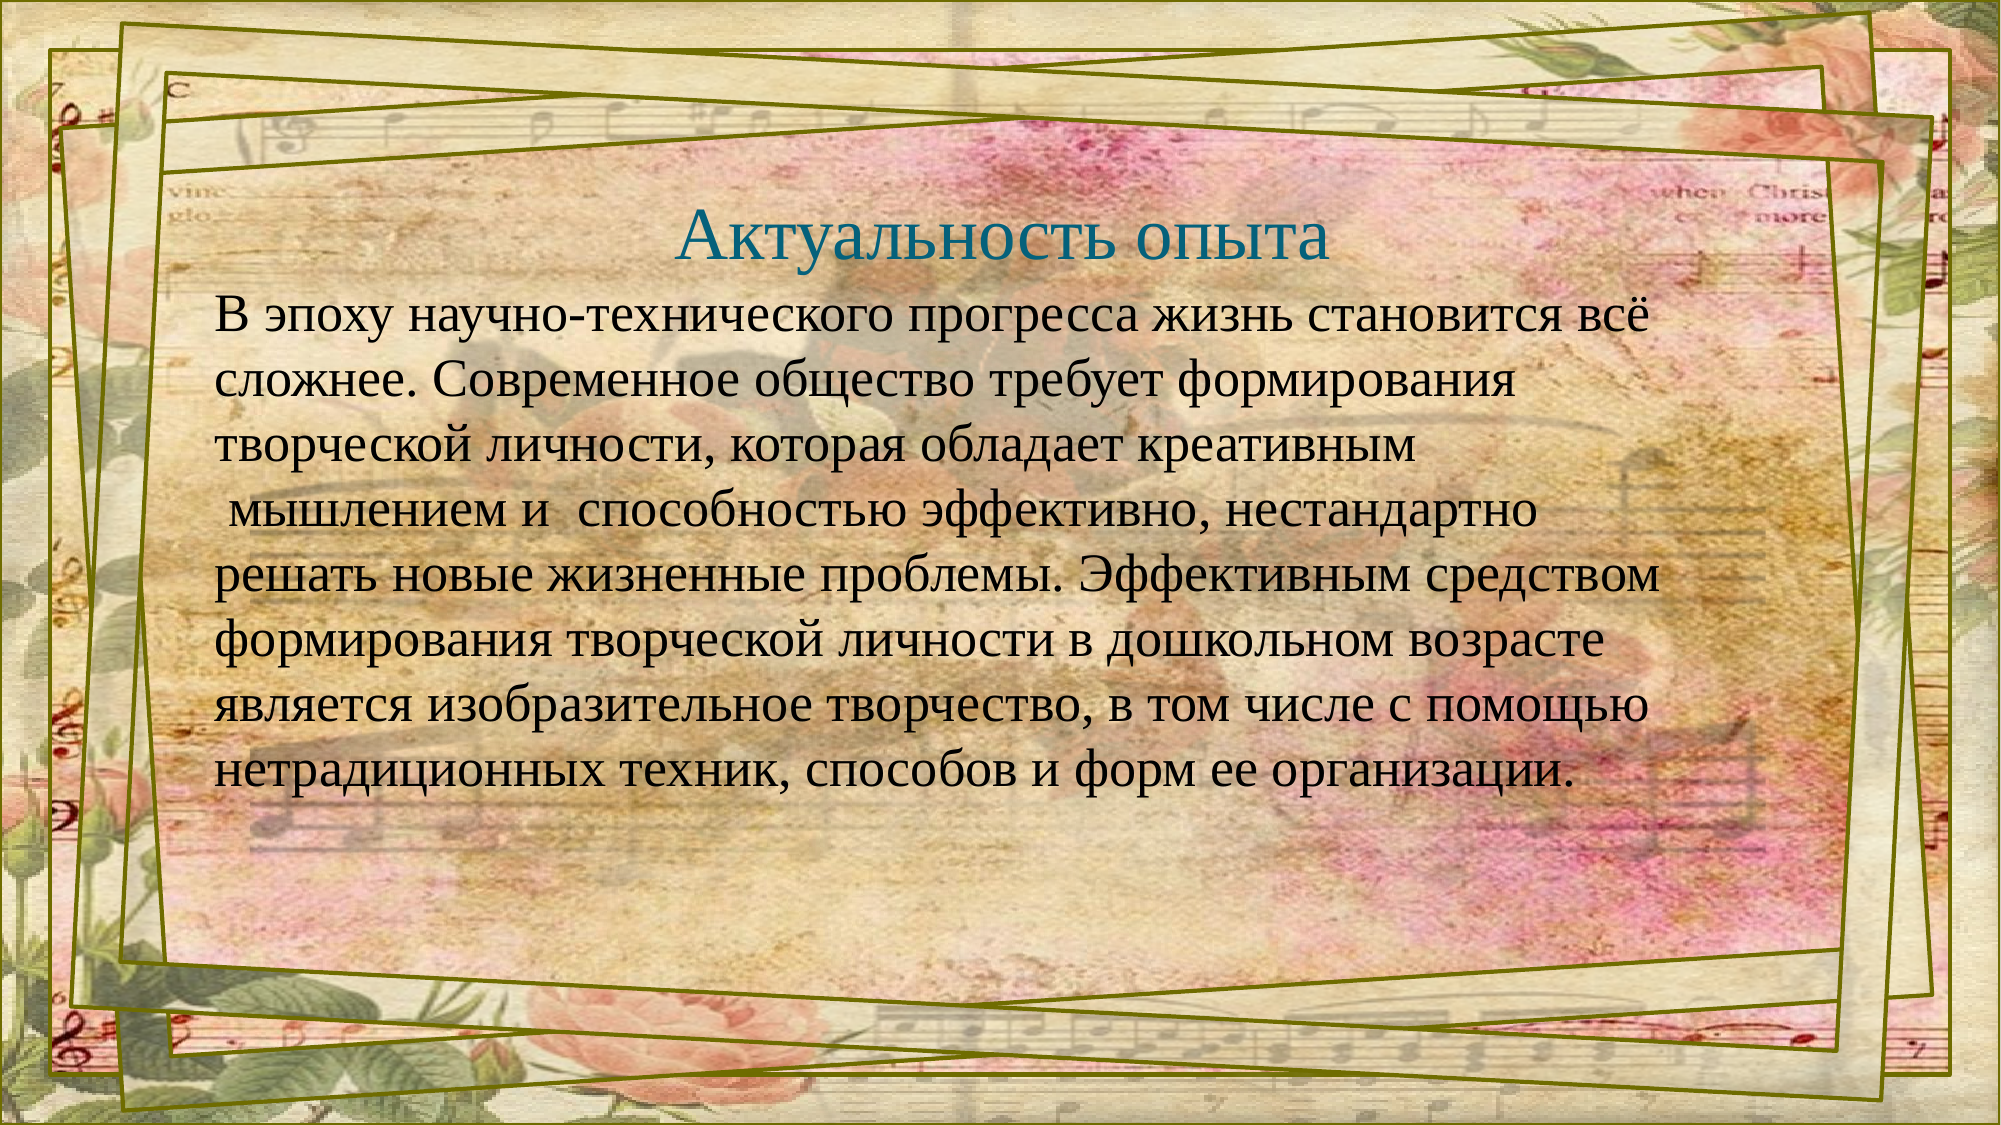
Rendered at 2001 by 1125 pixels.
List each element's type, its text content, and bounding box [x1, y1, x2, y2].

subtitle В эпоху научно-технического прогресса жизнь становится всё сложнее. Современное общество требует формирования творческой личности, которая обладает креативным мышлением и способностью эффективно, нестандартно решать новые жизненные проблемы. Эффективным средством формирования творческой личности в дошкольном возрасте является изобразительное творчество, в том числе с помощью нетрадиционных техник, способов и форм ее организации. [200, 270, 1700, 925]
title Актуальность опыта [156, 176, 1850, 350]
picture [2, 2, 1998, 1123]
